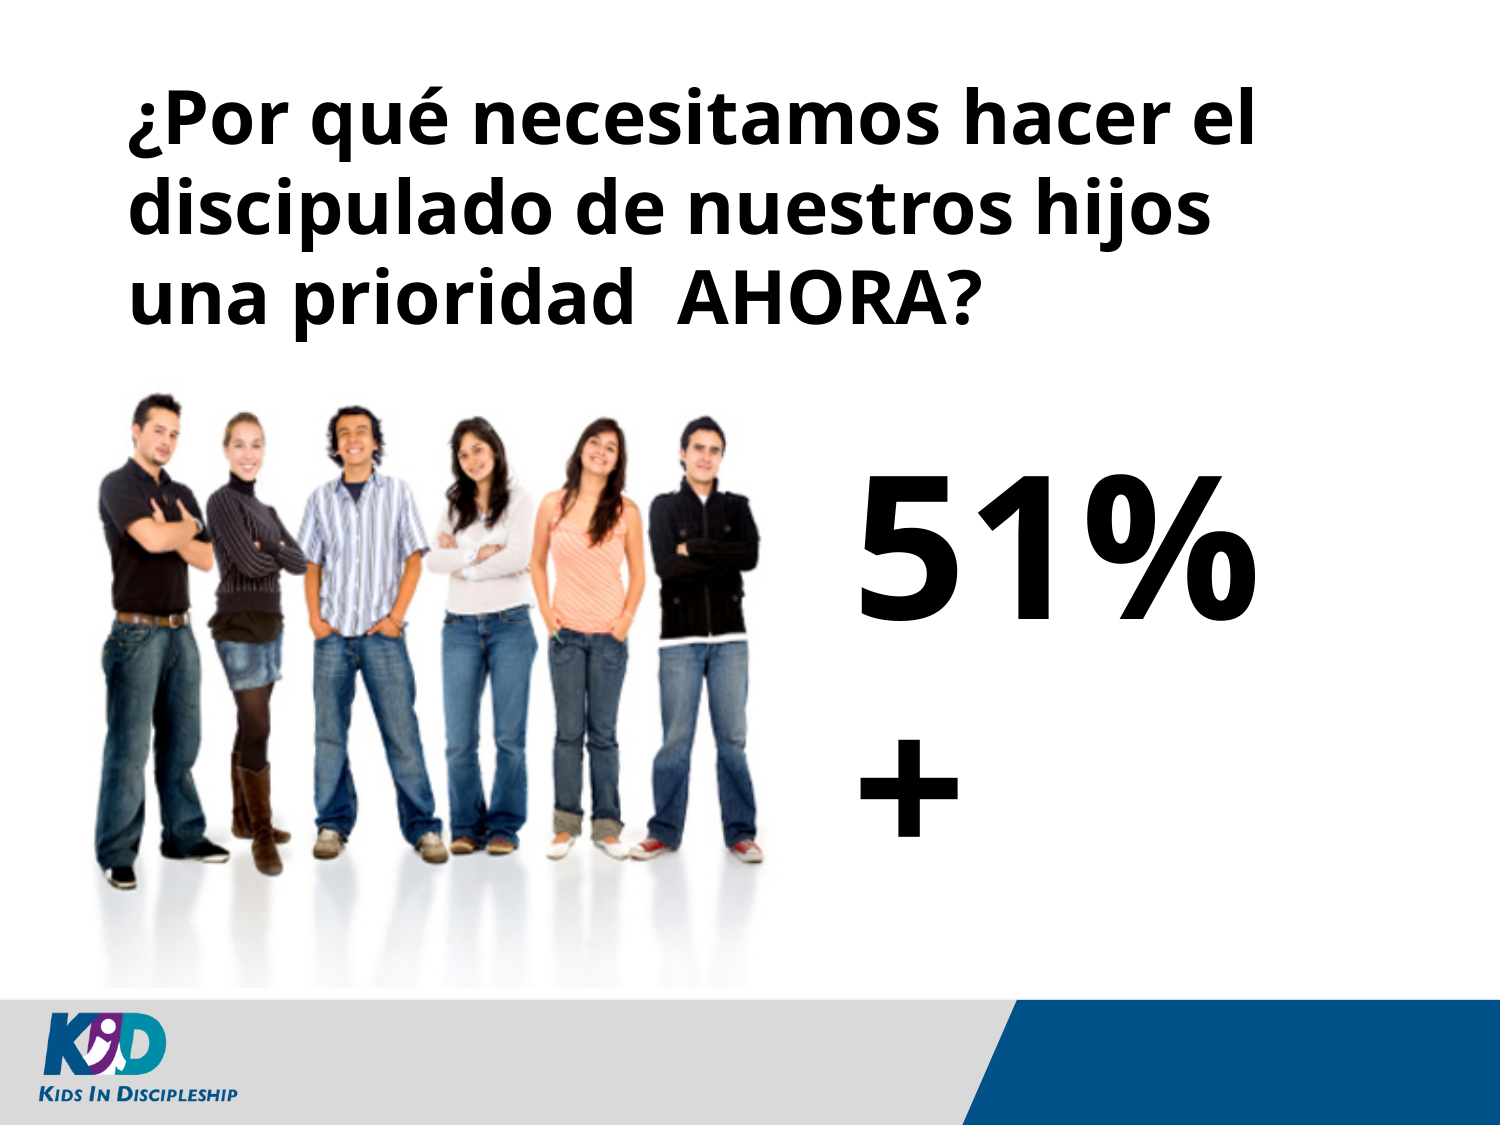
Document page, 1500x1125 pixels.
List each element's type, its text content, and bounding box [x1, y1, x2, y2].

picture [37, 1012, 238, 1102]
text_box 51% + [837, 412, 1425, 908]
text_box ¿Por qué necesitamos hacer el discipulado de nuestros hijos una prioridad AHORA? [112, 62, 1375, 393]
picture [49, 380, 826, 988]
